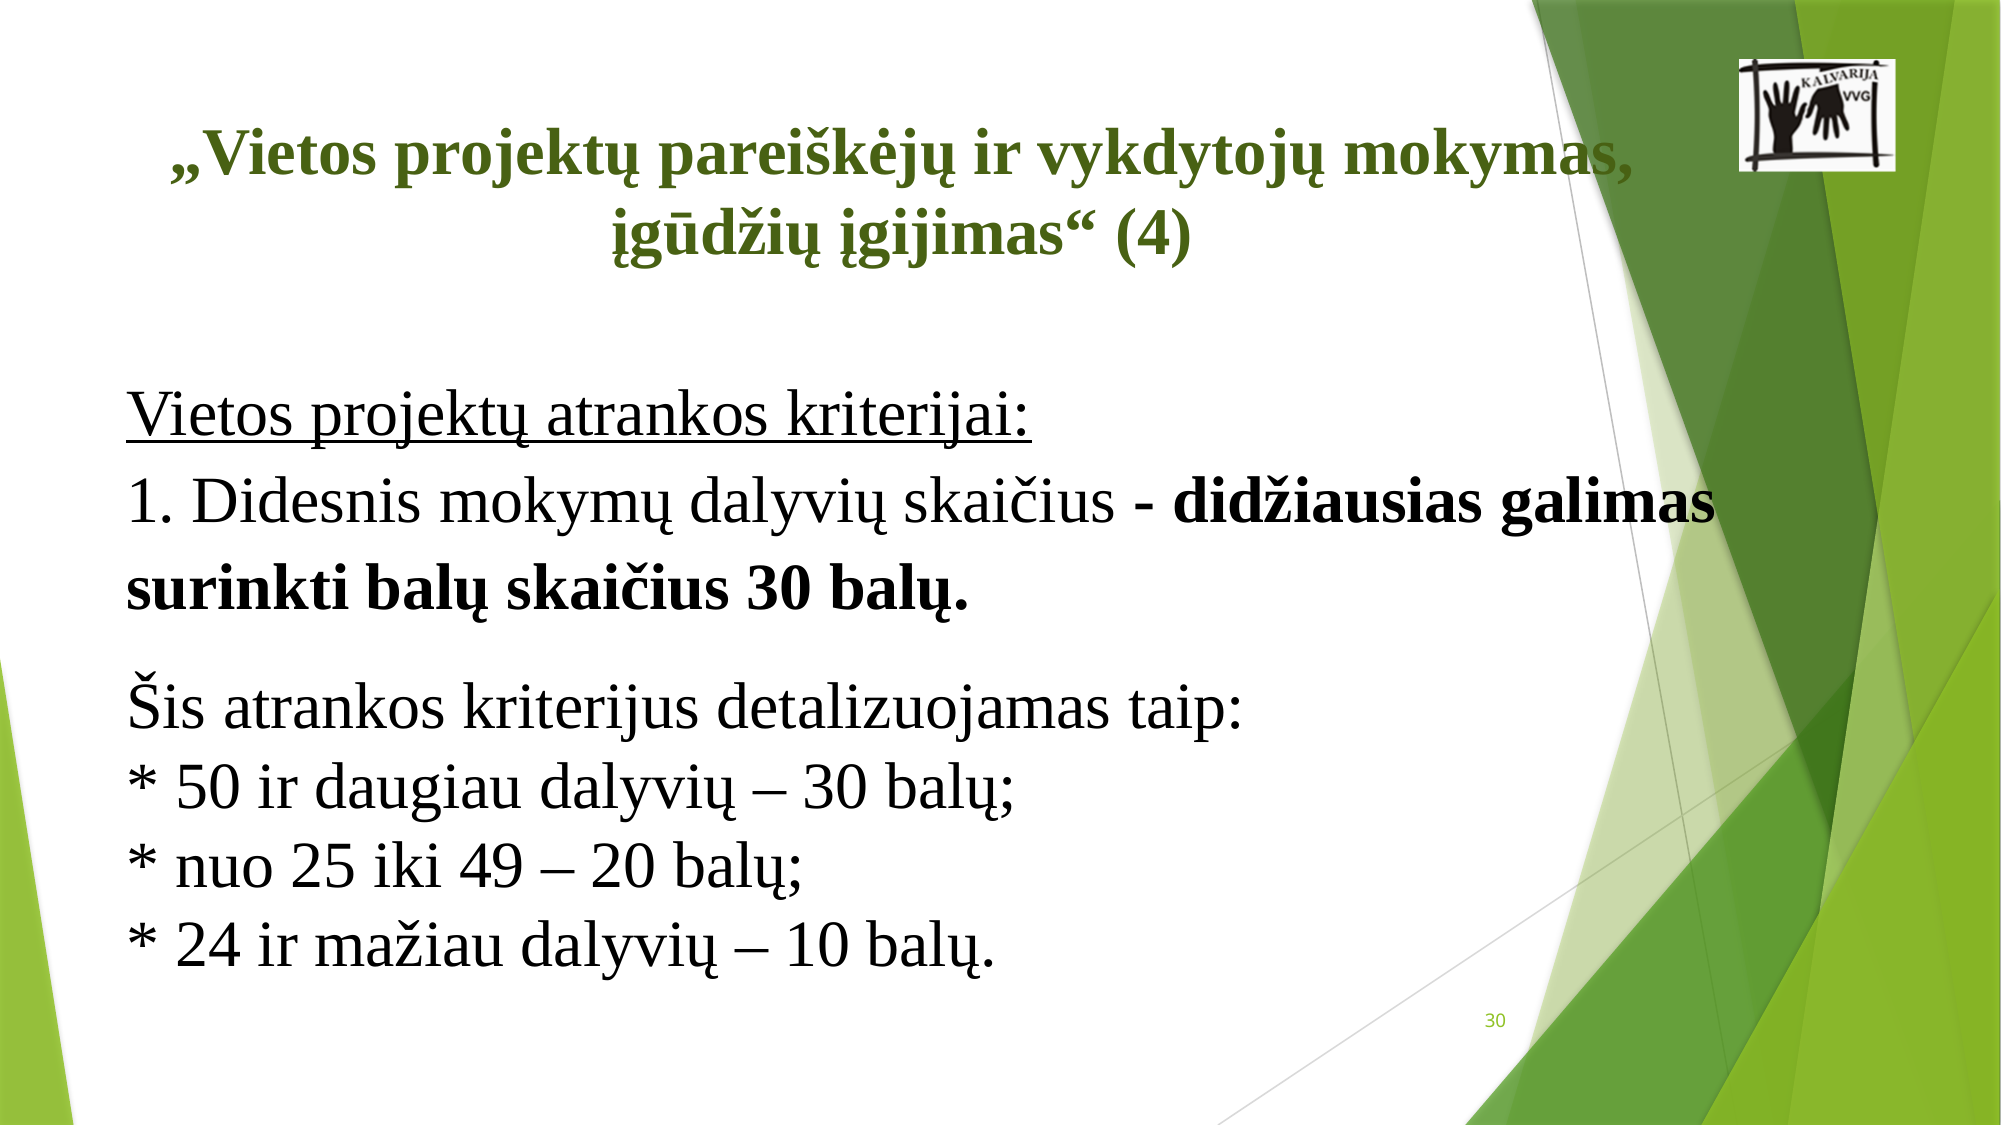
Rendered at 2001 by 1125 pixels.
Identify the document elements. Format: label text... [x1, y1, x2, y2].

slide_number 30 [1409, 991, 1522, 1051]
list Vietos projektų atrankos kriterijai: 1. Didesnis mokymų dalyvių skaičius - didžiausias galimas surinkti balų skaičius 30 balų. Šis atrankos kriterijus detalizuojamas taip: * 50 ir daugiau dalyvių – 30 balų; * nuo 25 iki 49 – 20 balų; * 24 ir mažiau dalyvių – 10 balų. [111, 354, 1872, 992]
title „Vietos projektų pareiškėjų ir vykdytojų mokymas, įgūdžių įgijimas“ (4) [111, 99, 1695, 317]
picture [1739, 59, 1898, 174]
